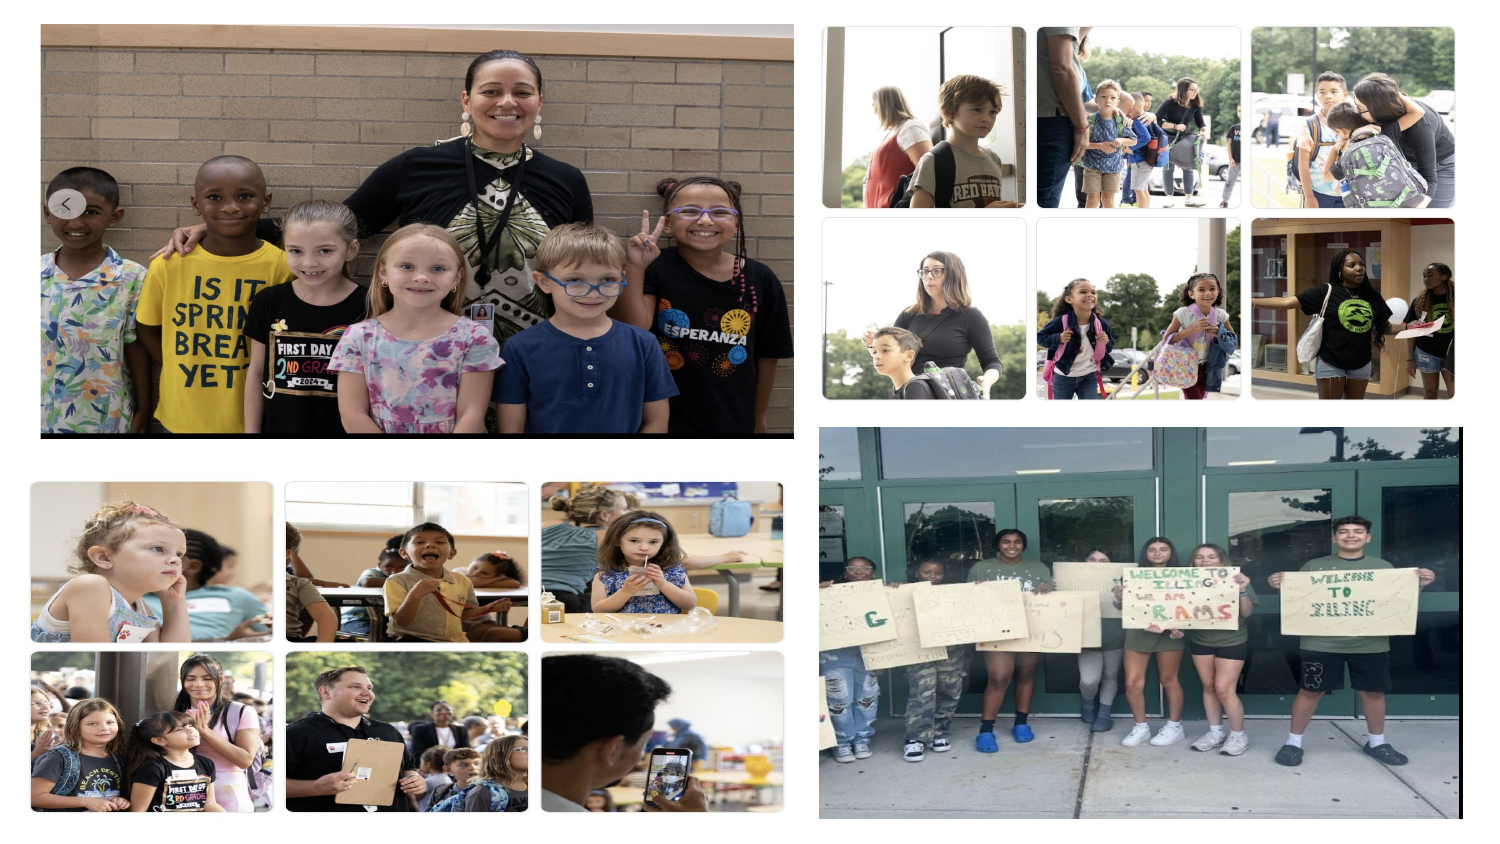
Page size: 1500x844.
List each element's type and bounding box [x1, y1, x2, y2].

text_box [819, 427, 1463, 819]
text_box [818, 24, 1456, 403]
text_box [24, 475, 788, 819]
text_box [40, 24, 794, 439]
